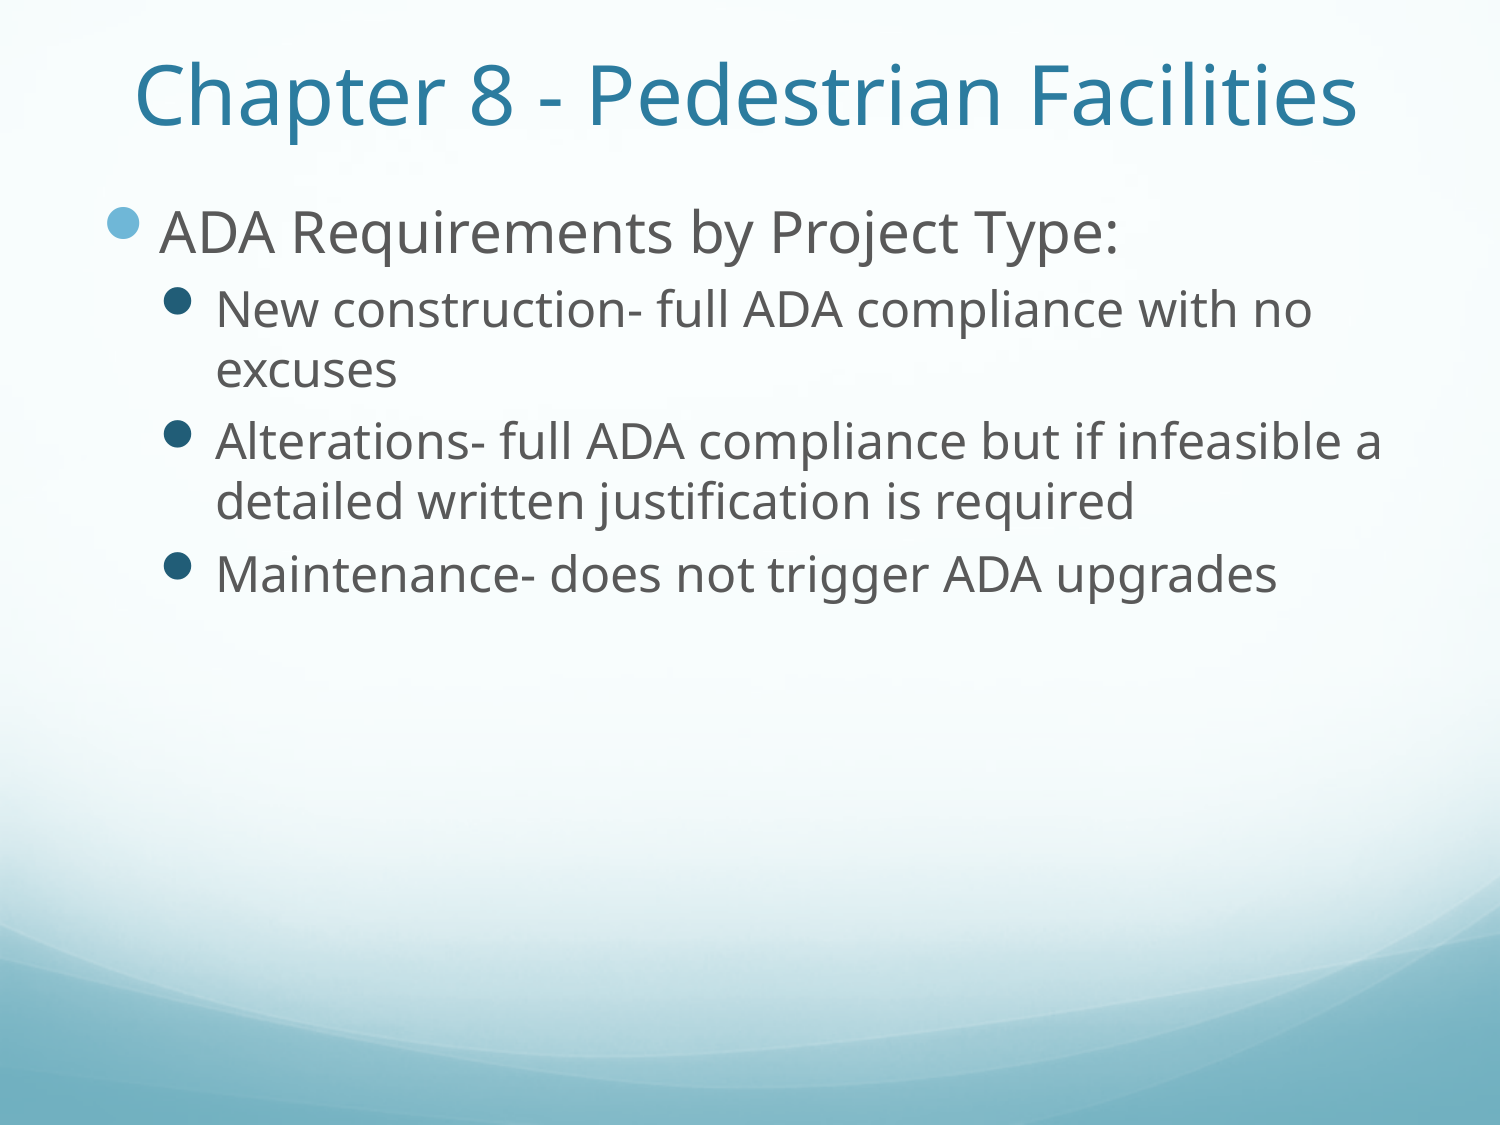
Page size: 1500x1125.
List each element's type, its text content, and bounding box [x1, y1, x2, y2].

list ADA Requirements by Project Type: New construction- full ADA compliance with no excuses Alterations- full ADA compliance but if infeasible a detailed written justification is required Maintenance- does not trigger ADA upgrades [87, 187, 1407, 900]
title Chapter 8 - Pedestrian Facilities [87, 24, 1407, 150]
